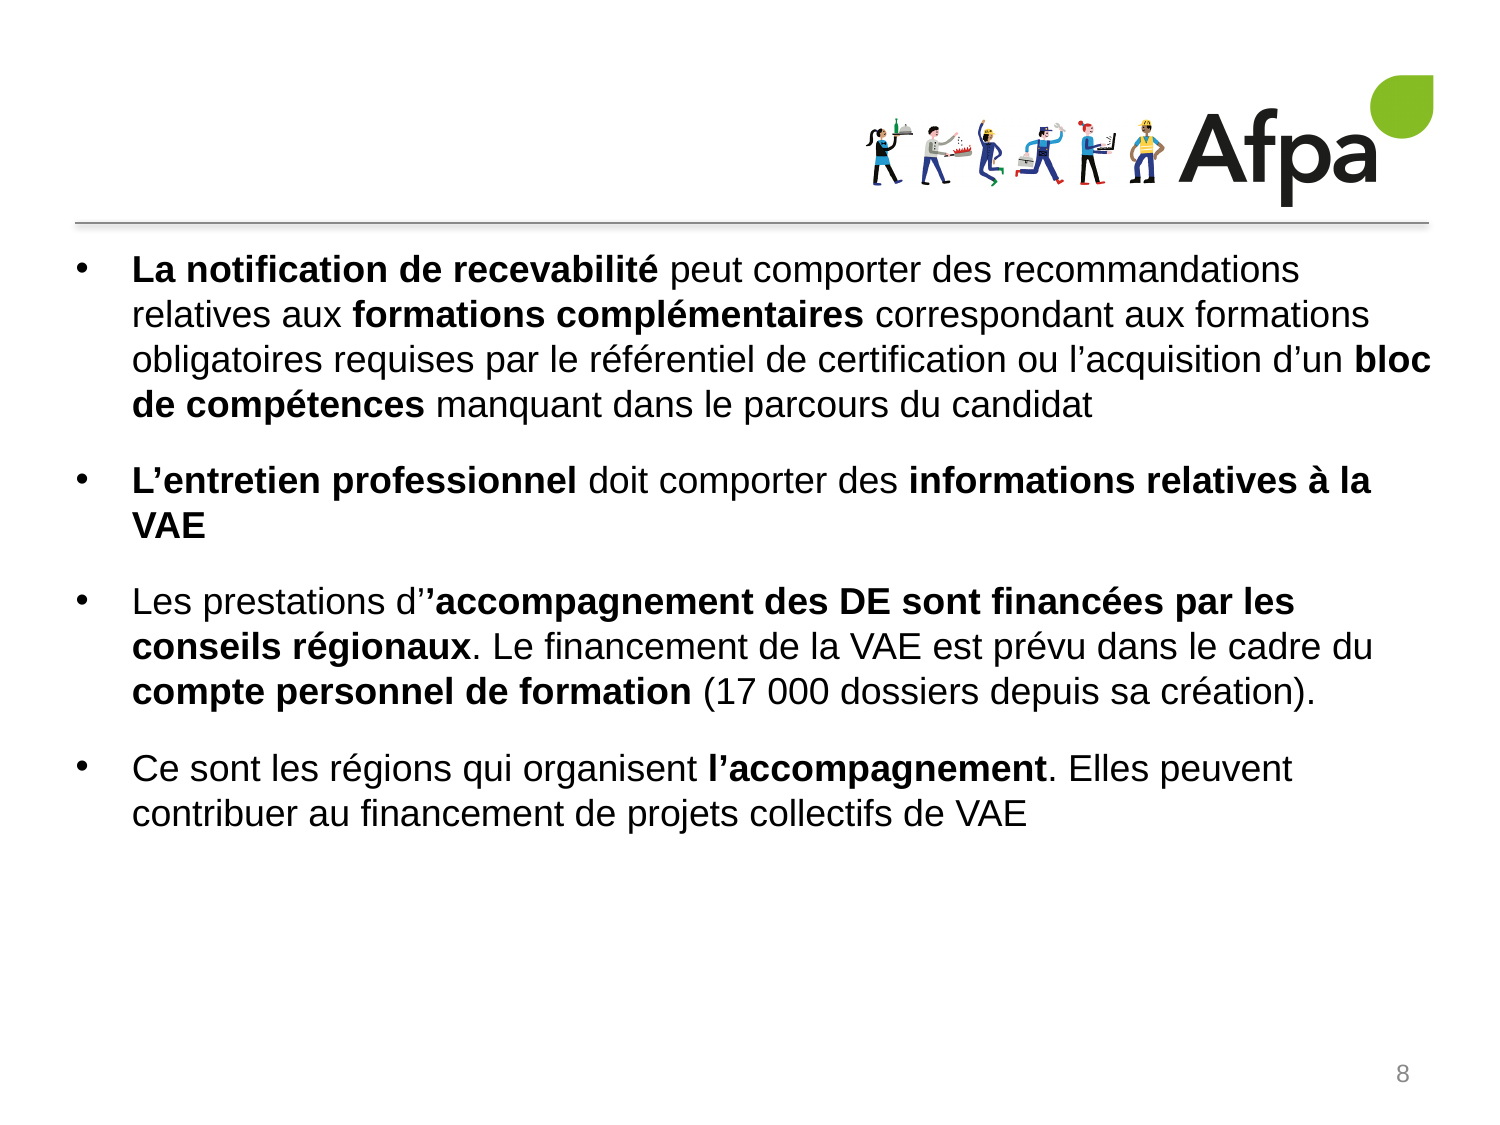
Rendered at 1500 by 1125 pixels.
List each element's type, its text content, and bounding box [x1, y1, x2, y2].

slide_number 8 [1074, 1042, 1425, 1103]
list La notification de recevabilité peut comporter des recommandations relatives aux formations complémentaires correspondant aux formations obligatoires requises par le référentiel de certification ou l’acquisition d’un bloc de compétences manquant dans le parcours du candidat L’entretien professionnel doit comporter des informations relatives à la VAE Les prestations d’’accompagnement des DE sont financées par les conseils régionaux. Le financement de la VAE est prévu dans le cadre du compte personnel de formation (17 000 dossiers depuis sa création). Ce sont les régions qui organisent l’accompagnement. Elles peuvent contribuer au financement de projets collectifs de VAE [60, 237, 1465, 1005]
picture [865, 67, 1450, 220]
